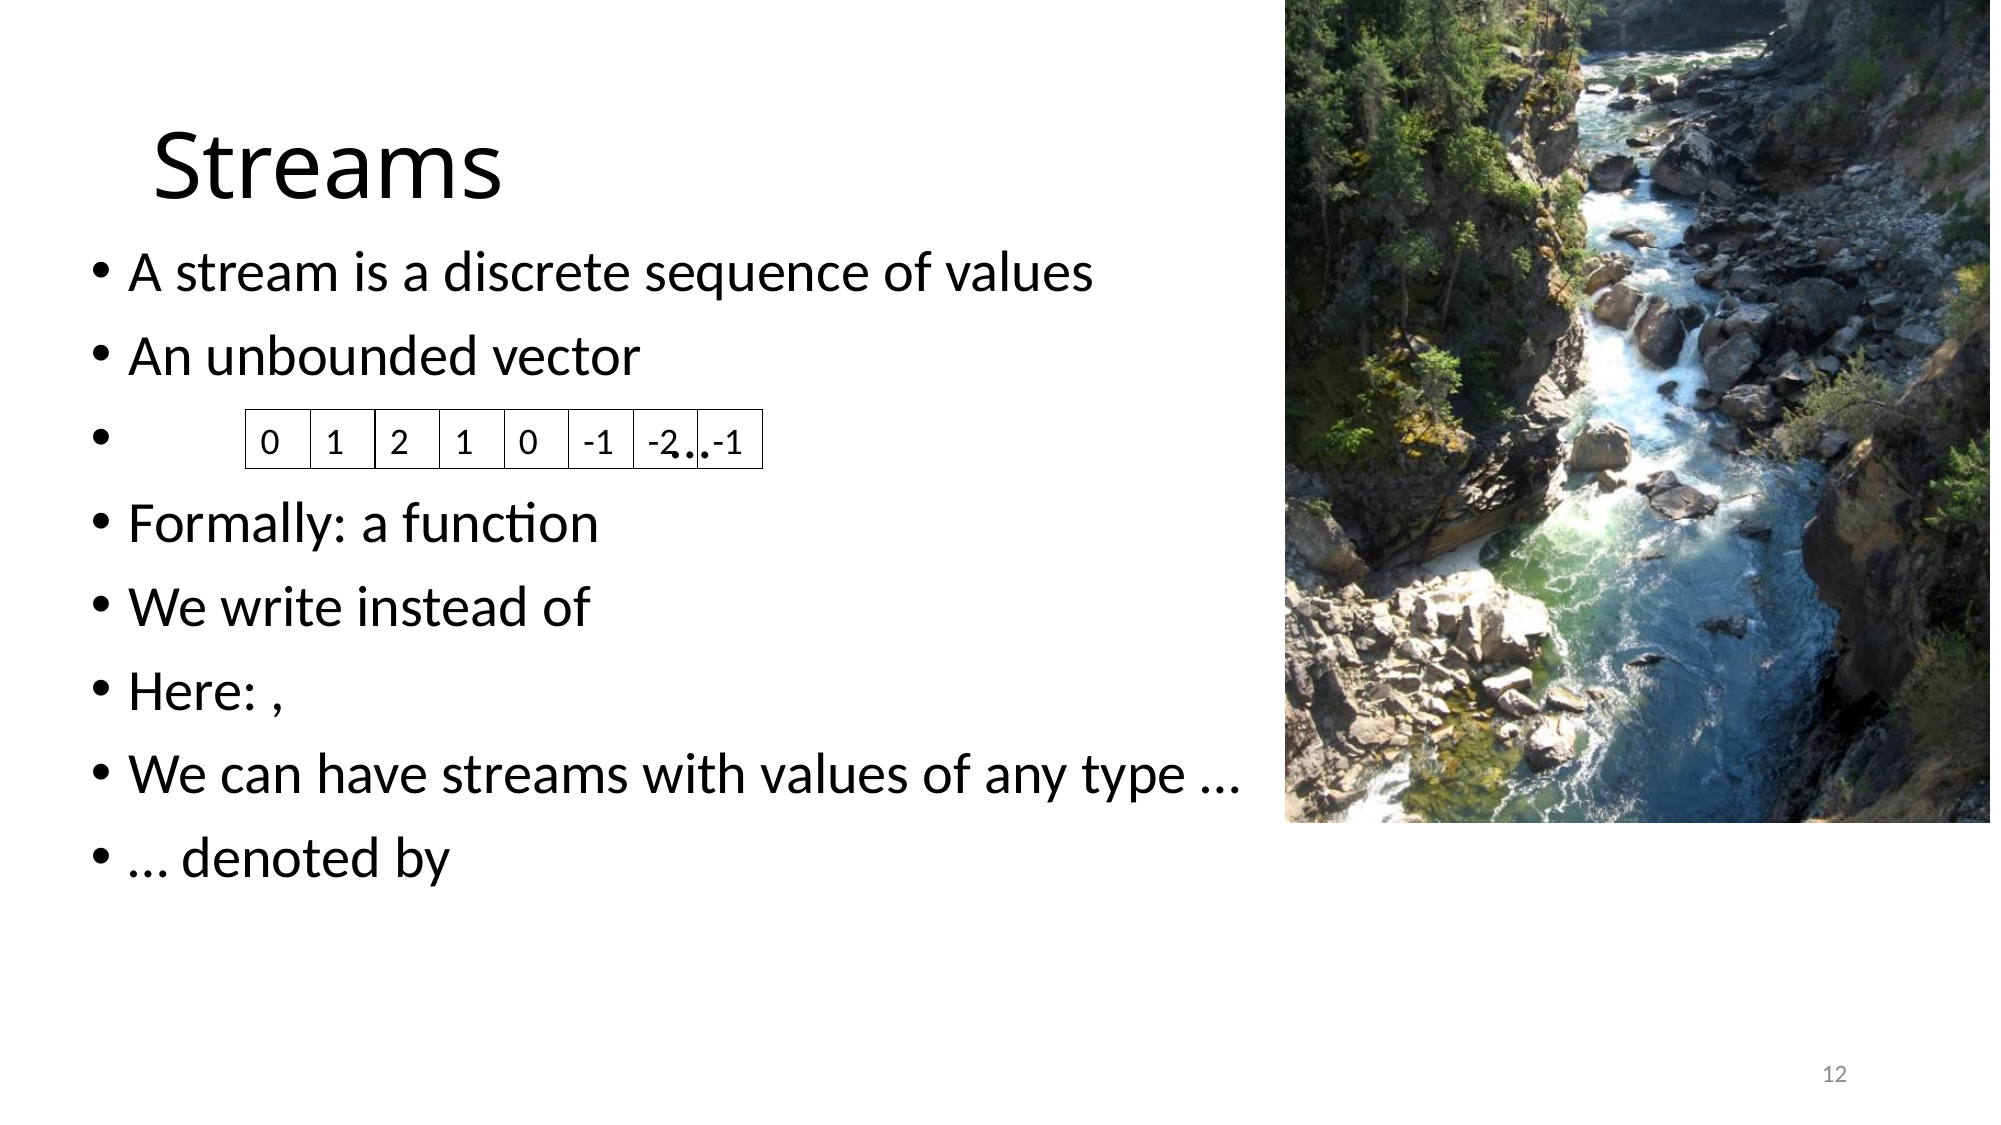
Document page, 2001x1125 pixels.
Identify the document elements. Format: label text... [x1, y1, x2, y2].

slide_number 12 [1798, 1042, 1863, 1103]
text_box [245, 409, 763, 470]
title Streams [137, 59, 1285, 278]
picture [1285, 0, 1990, 823]
